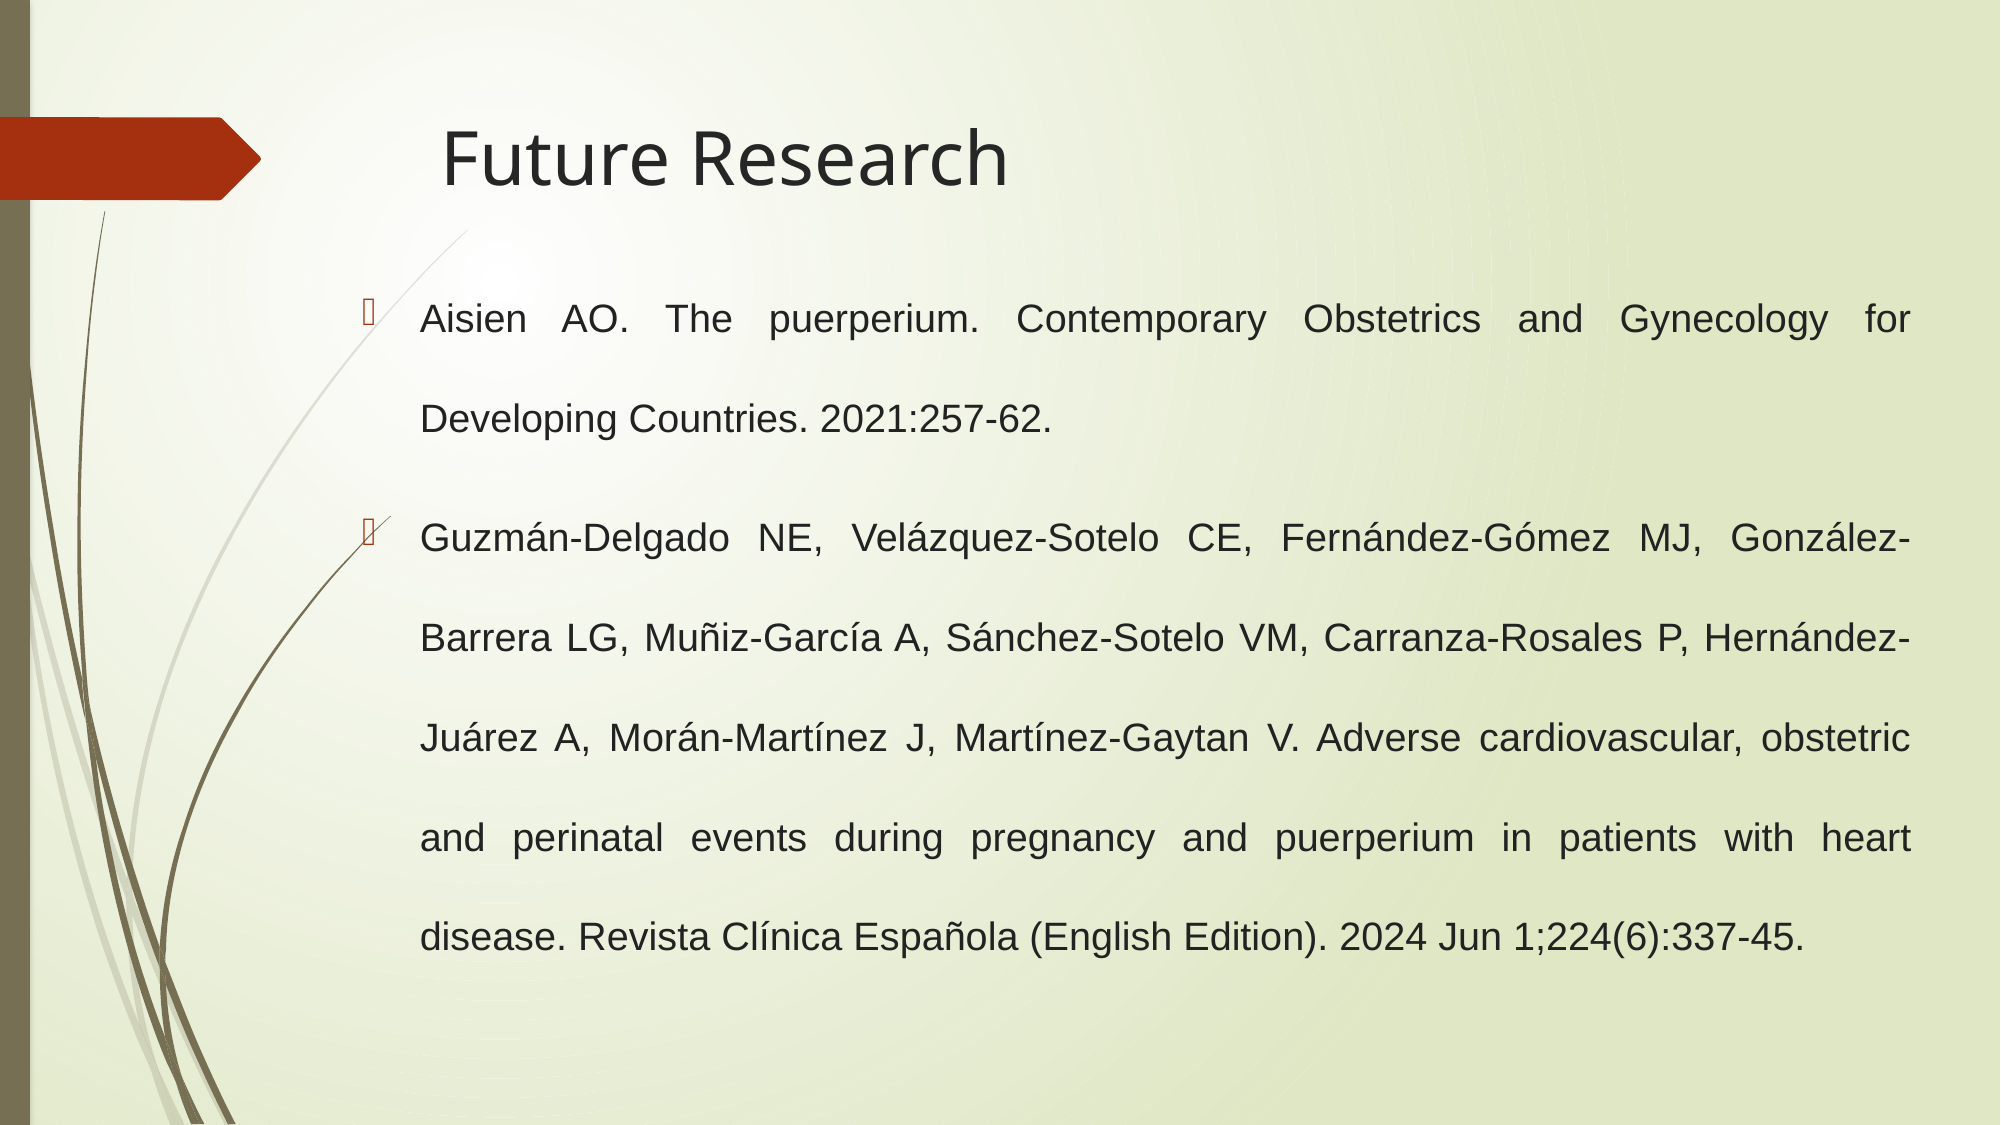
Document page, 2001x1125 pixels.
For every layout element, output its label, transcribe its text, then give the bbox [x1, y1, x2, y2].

list Aisien AO. The puerperium. Contemporary Obstetrics and Gynecology for Developing Countries. 2021:257-62. Guzmán-Delgado NE, Velázquez-Sotelo CE, Fernández-Gómez MJ, González-Barrera LG, Muñiz-García A, Sánchez-Sotelo VM, Carranza-Rosales P, Hernández-Juárez A, Morán-Martínez J, Martínez-Gaytan V. Adverse cardiovascular, obstetric and perinatal events during pregnancy and puerperium in patients with heart disease. Revista Clínica Española (English Edition). 2024 Jun 1;224(6):337-45. [347, 232, 1929, 1038]
title Future Research [425, 102, 1888, 232]
